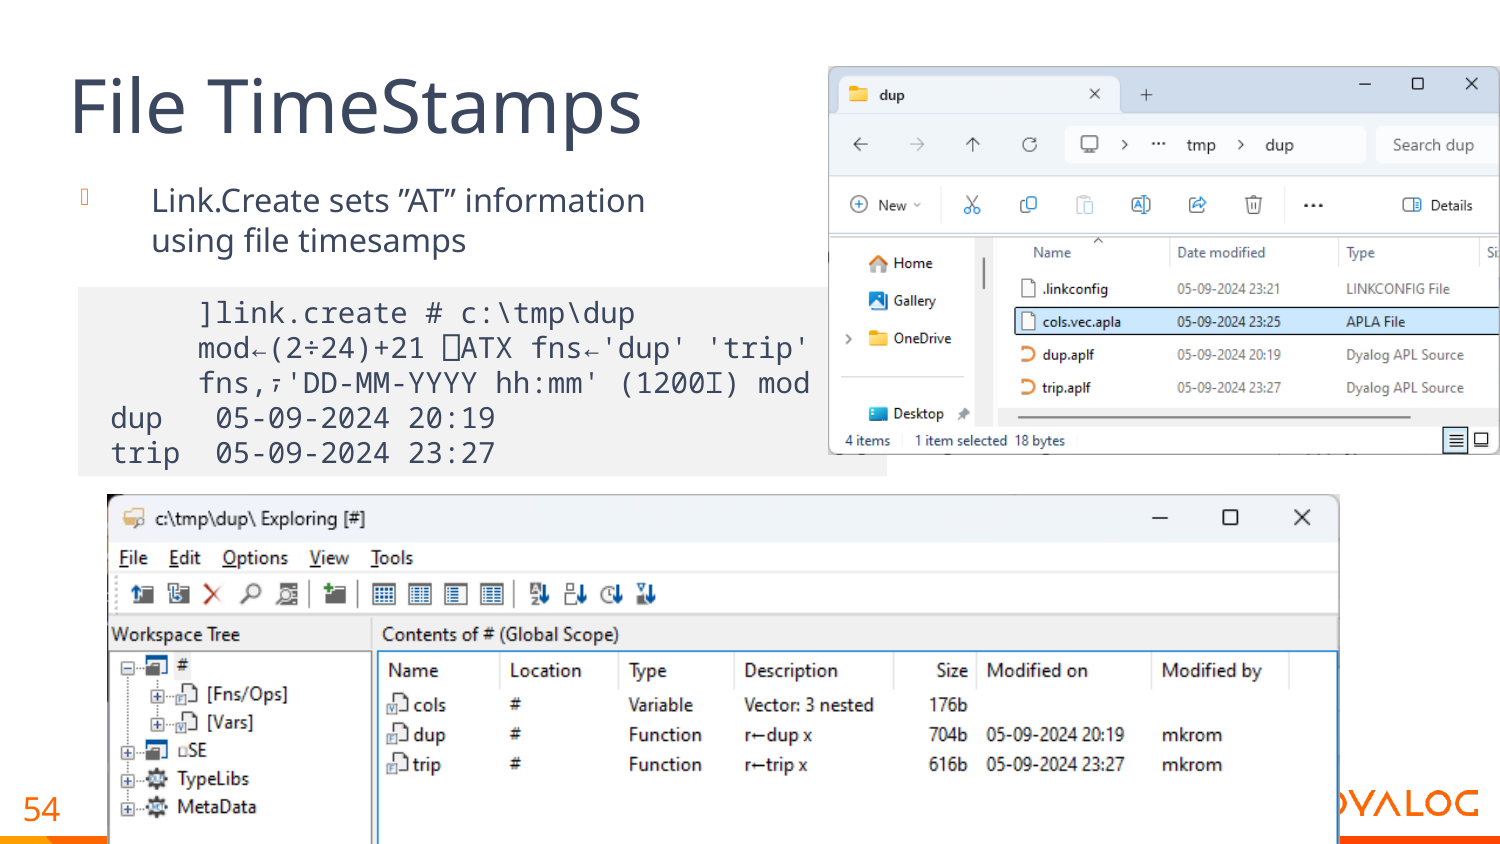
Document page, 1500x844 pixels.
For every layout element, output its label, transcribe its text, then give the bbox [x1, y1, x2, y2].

picture [827, 65, 1500, 455]
title File TimeStamps [53, 43, 1121, 157]
picture [0, 494, 1500, 844]
list Link.Create sets ”AT” information using file timesamps [65, 172, 695, 292]
text_box ]link.create # c:\tmp\dup mod←(2÷24)+21 ⎕ATX fns←'dup' 'trip' fns,⍪'DD-MM-YYYY hh:mm' (1200⌶) mod dup 05-09-2024 20:19 trip 05-09-2024 23:27 [78, 286, 888, 477]
